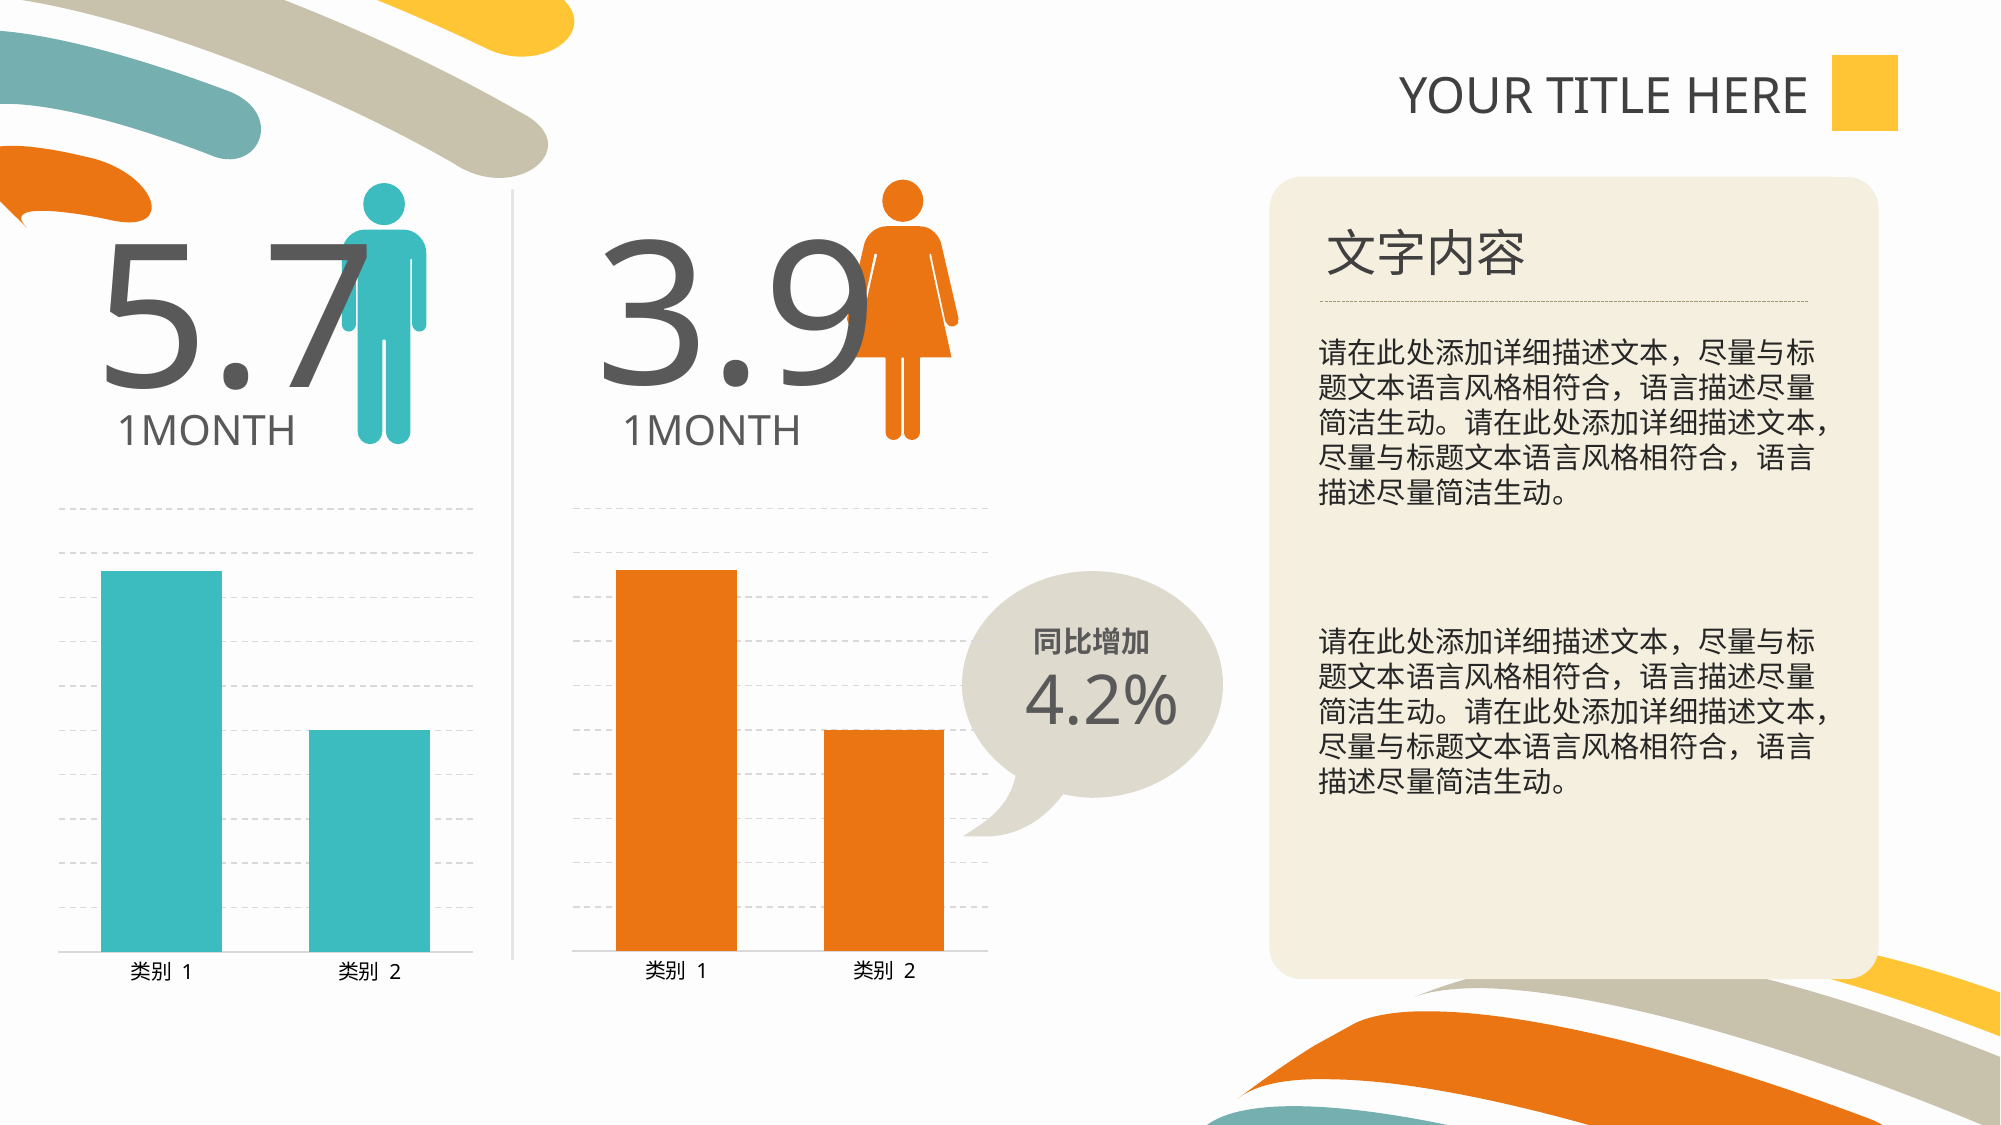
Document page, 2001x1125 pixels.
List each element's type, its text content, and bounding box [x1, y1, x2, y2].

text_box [341, 183, 427, 445]
text_box 请在此处添加详细描述文本，尽量与标题文本语言风格相符合，语言描述尽量简洁生动。请在此处添加详细描述文本，尽量与标题文本语言风格相符合，语言描述尽量简洁生动。 [1303, 326, 1845, 517]
chart [563, 498, 997, 996]
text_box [79, 179, 323, 463]
chart [49, 498, 482, 996]
text_box 请在此处添加详细描述文本，尽量与标题文本语言风格相符合，语言描述尽量简洁生动。请在此处添加详细描述文本，尽量与标题文本语言风格相符合，语言描述尽量简洁生动。 [1303, 616, 1845, 806]
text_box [997, 571, 1223, 837]
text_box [846, 179, 959, 440]
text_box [580, 176, 824, 463]
text_box [1268, 175, 1880, 981]
text_box 文字内容 [1311, 214, 1542, 289]
